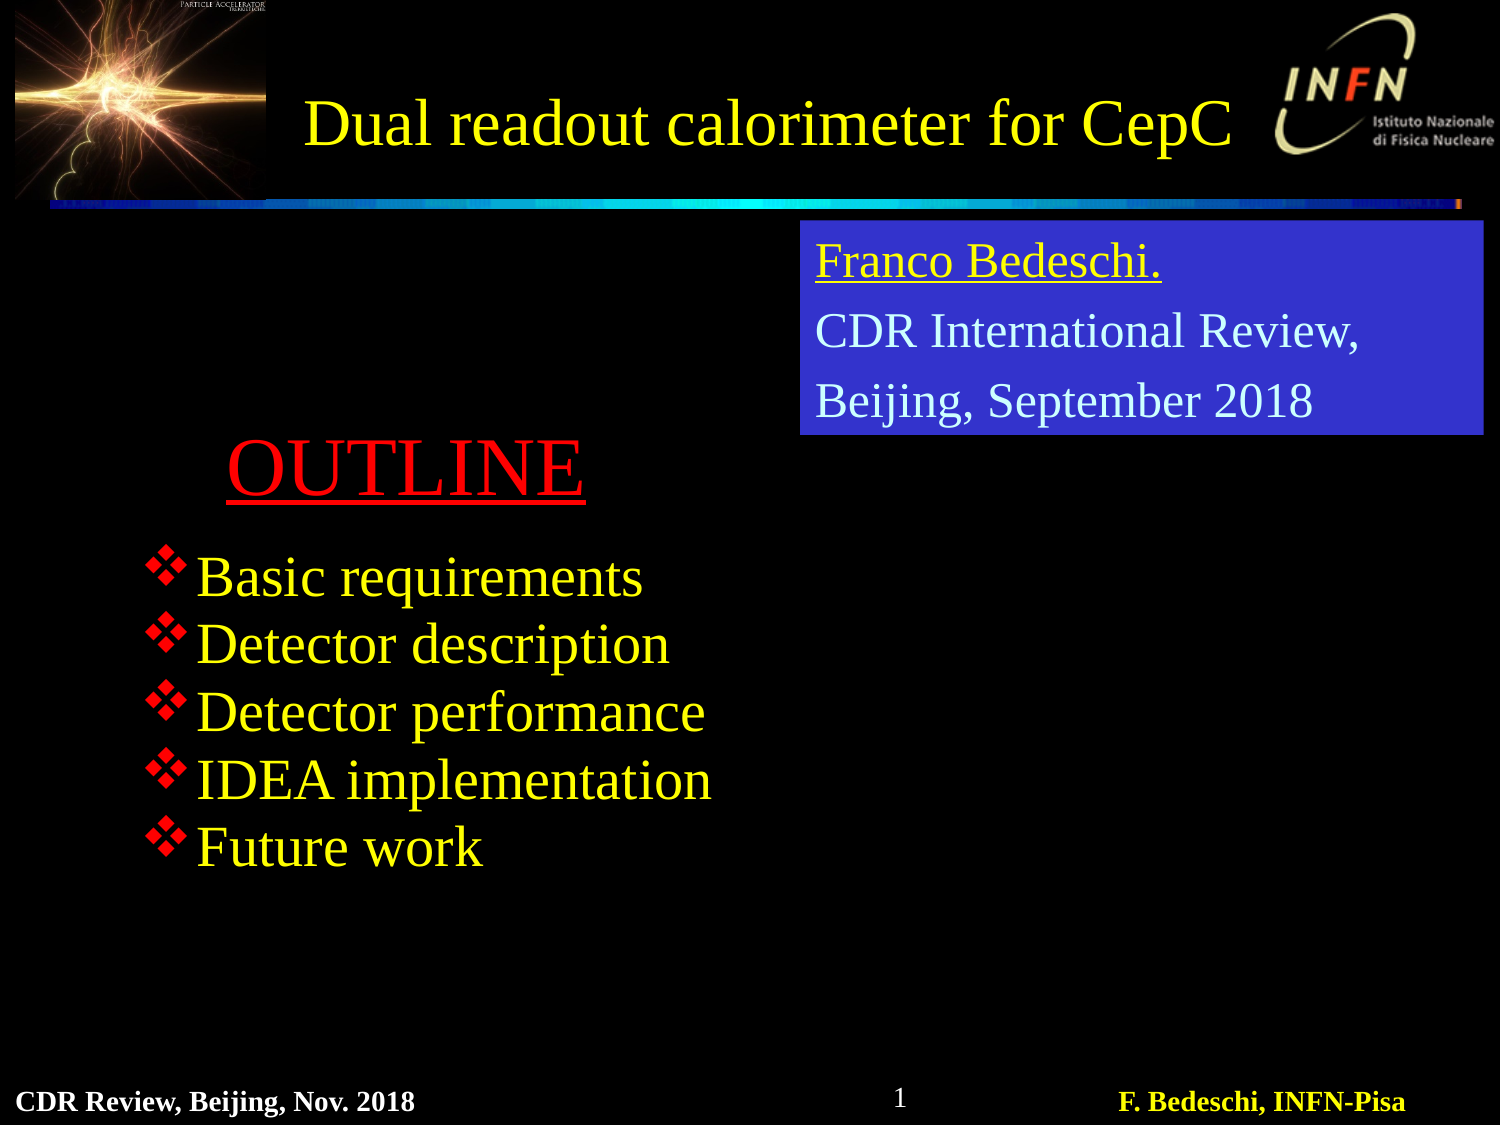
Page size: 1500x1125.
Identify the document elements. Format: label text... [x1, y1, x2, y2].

slide_number 1 [785, 1070, 923, 1125]
title Dual readout calorimeter for CepC [251, 62, 1304, 175]
footer F. Bedeschi, INFN-Pisa [1025, 1074, 1500, 1125]
picture [1271, 0, 1500, 172]
picture [536, 199, 584, 209]
picture [587, 199, 914, 209]
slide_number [0, 1074, 717, 1125]
text_box OUTLINE [211, 404, 777, 520]
picture [15, 0, 376, 209]
picture [918, 199, 967, 209]
text_box Franco Bedeschi. CDR International Review, Beijing, September 2018 [800, 220, 1484, 435]
list Basic requirements Detector description Detector performance IDEA implementation Future work [125, 543, 1282, 842]
picture [1127, 199, 1462, 209]
